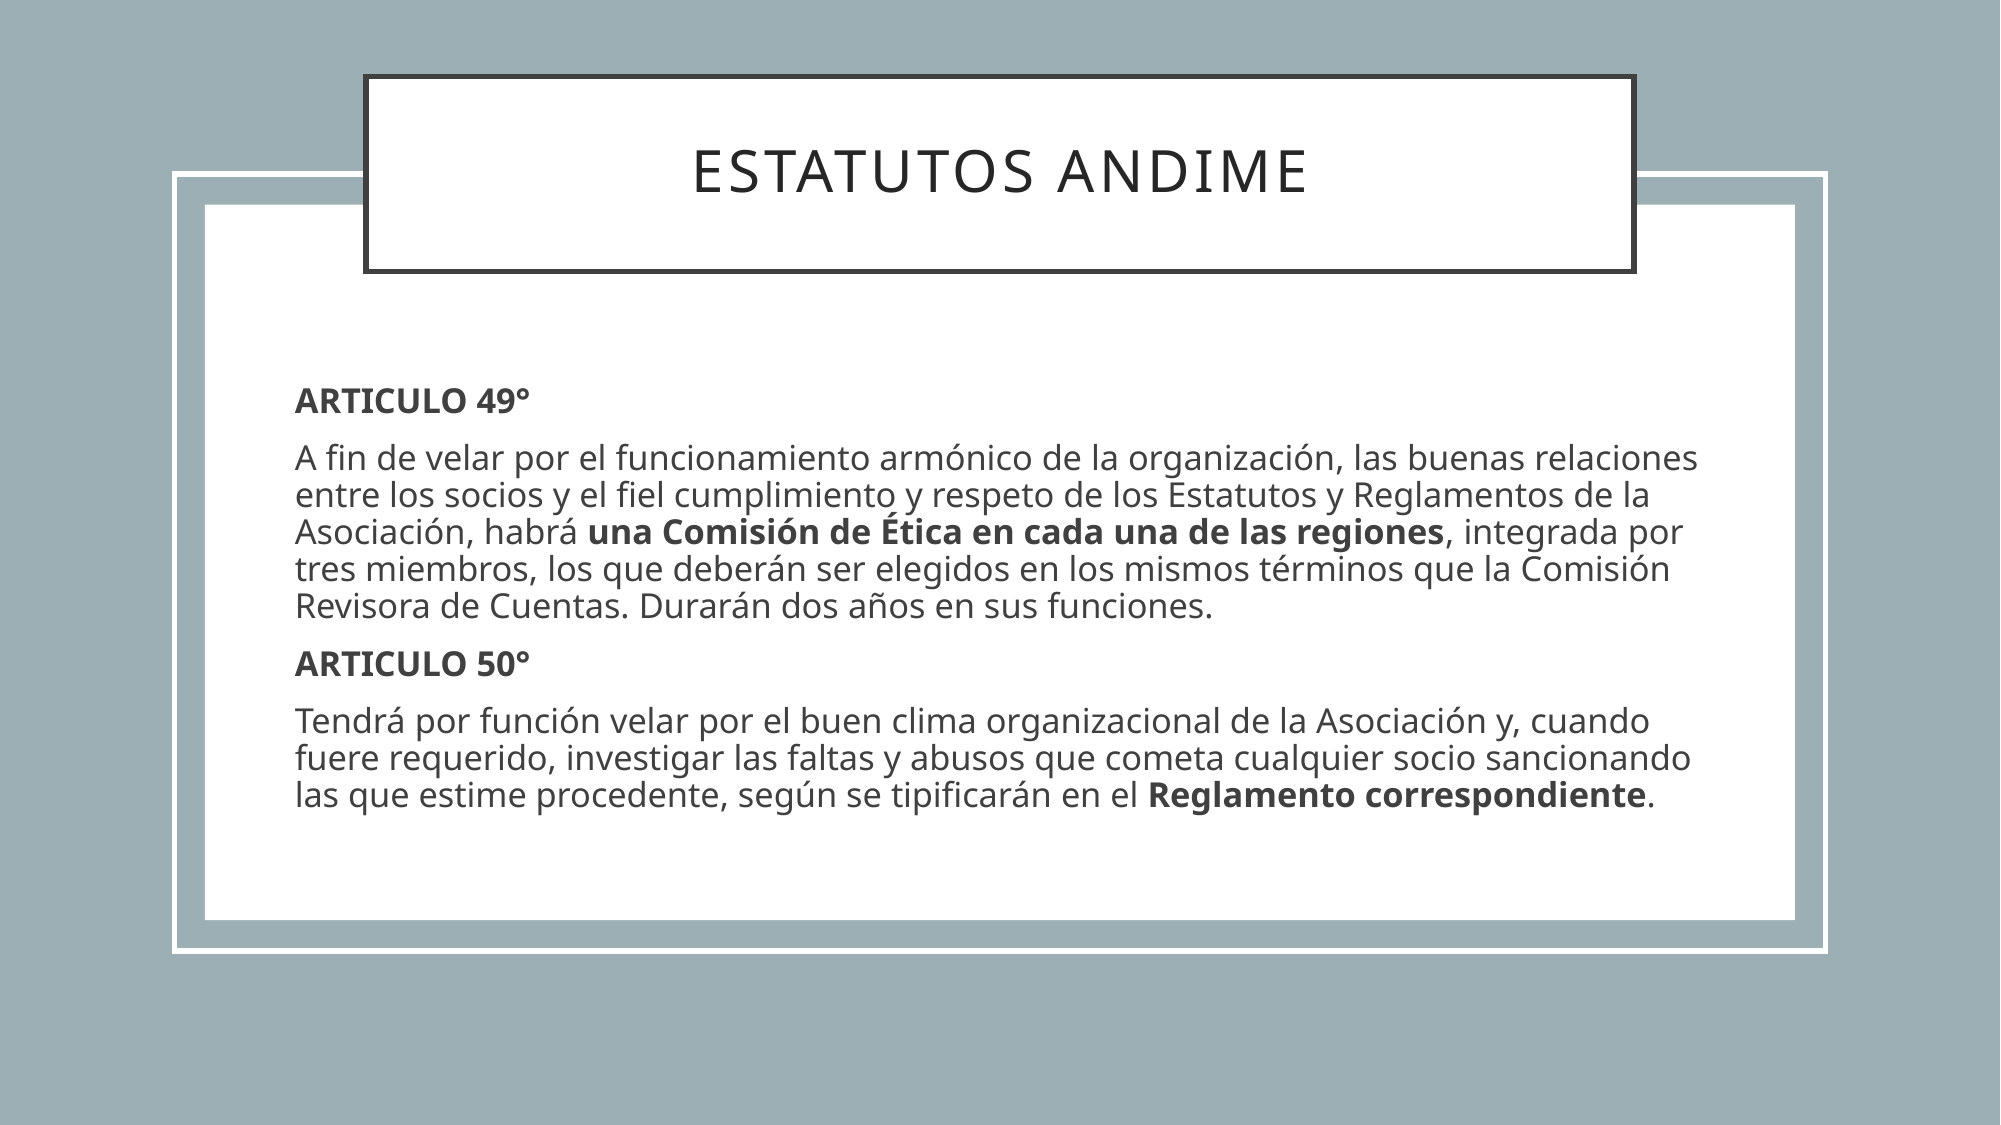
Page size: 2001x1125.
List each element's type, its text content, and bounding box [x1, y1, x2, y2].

title Estatutos andime [363, 74, 1637, 274]
list ARTICULO 49° A fin de velar por el funcionamiento armónico de la organización, las buenas relaciones entre los socios y el fiel cumplimiento y respeto de los Estatutos y Reglamentos de la Asociación, habrá una Comisión de Ética en cada una de las regiones, integrada por tres miembros, los que deberán ser elegidos en los mismos términos que la Comisión Revisora de Cuentas. Durarán dos años en sus funciones. ARTICULO 50° Tendrá por función velar por el buen clima organizacional de la Asociación y, cuando fuere requerido, investigar las faltas y abusos que cometa cualquier socio sancionando las que estime procedente, según se tipificarán en el Reglamento correspondiente. [279, 375, 1721, 849]
text_box [173, 173, 1827, 952]
text_box [0, 0, 2000, 1125]
